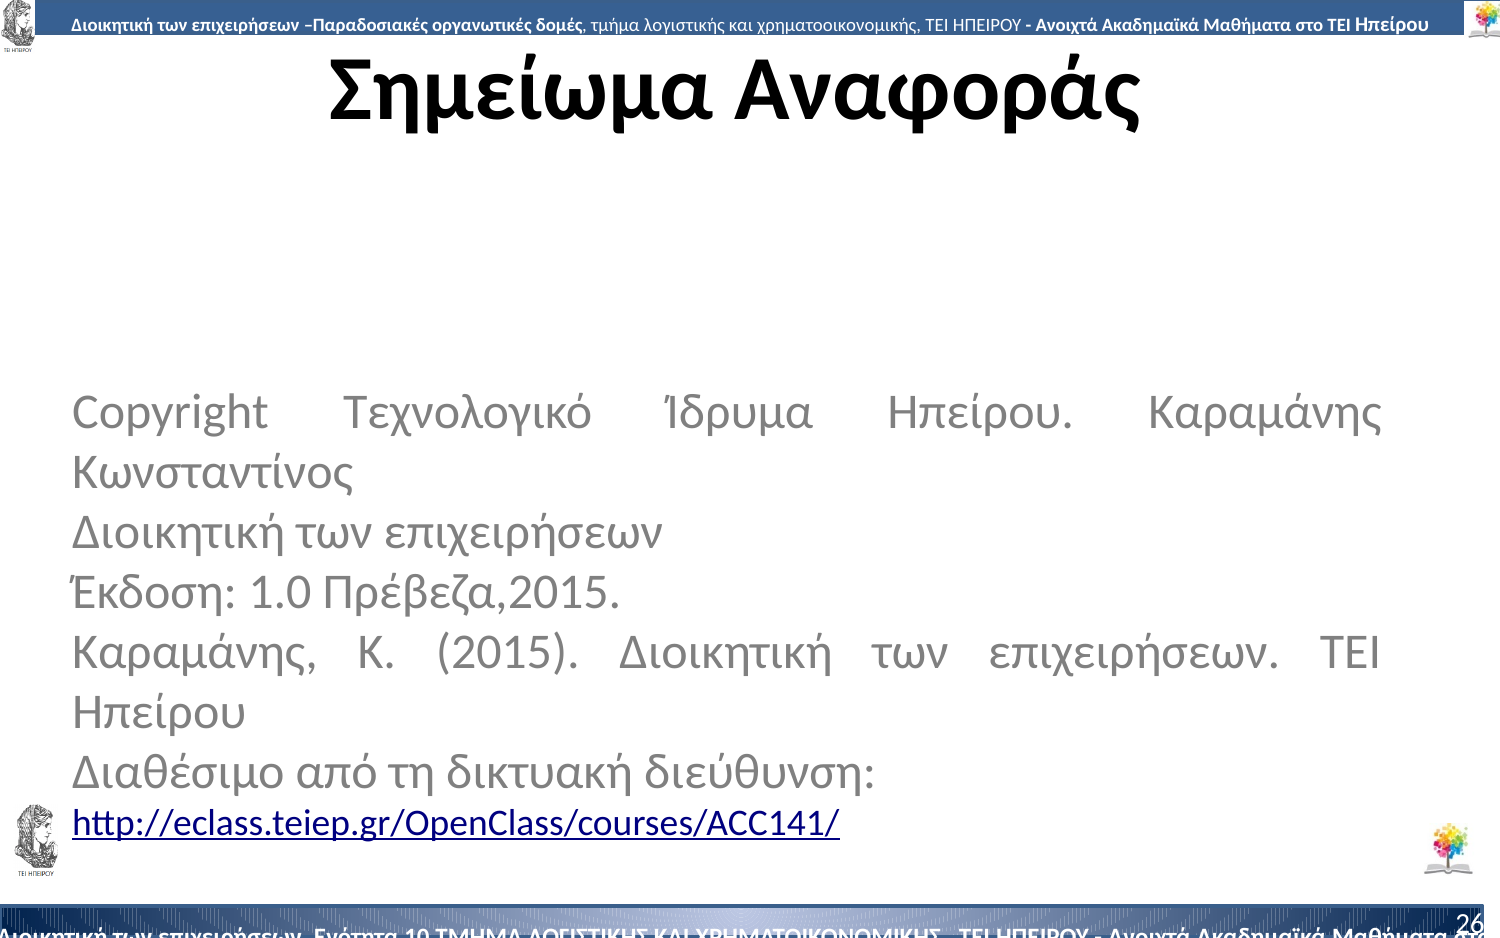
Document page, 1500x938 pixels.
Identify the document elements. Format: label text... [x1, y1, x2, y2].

picture [1418, 823, 1479, 876]
text_box Copyright Τεχνολογικό Ίδρυμα Ηπείρου. Καραμάνης Κωνσταντίνος Διοικητική των επιχειρήσεων Έκδοση: 1.0 Πρέβεζα,2015. Καραμάνης, Κ. (2015). Διοικητική των επιχειρήσεων. ΤΕΙ Ηπείρου Διαθέσιμο από τη δικτυακή διεύθυνση: http://eclass.teiep.gr/OpenClass/courses/ACC141/ [57, 370, 1397, 938]
slide_number 26 [1397, 896, 1500, 938]
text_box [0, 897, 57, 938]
picture [0, 0, 35, 54]
picture [12, 804, 58, 879]
picture [1464, 1, 1500, 39]
title Σημείωμα Αναφοράς [74, 0, 1397, 166]
